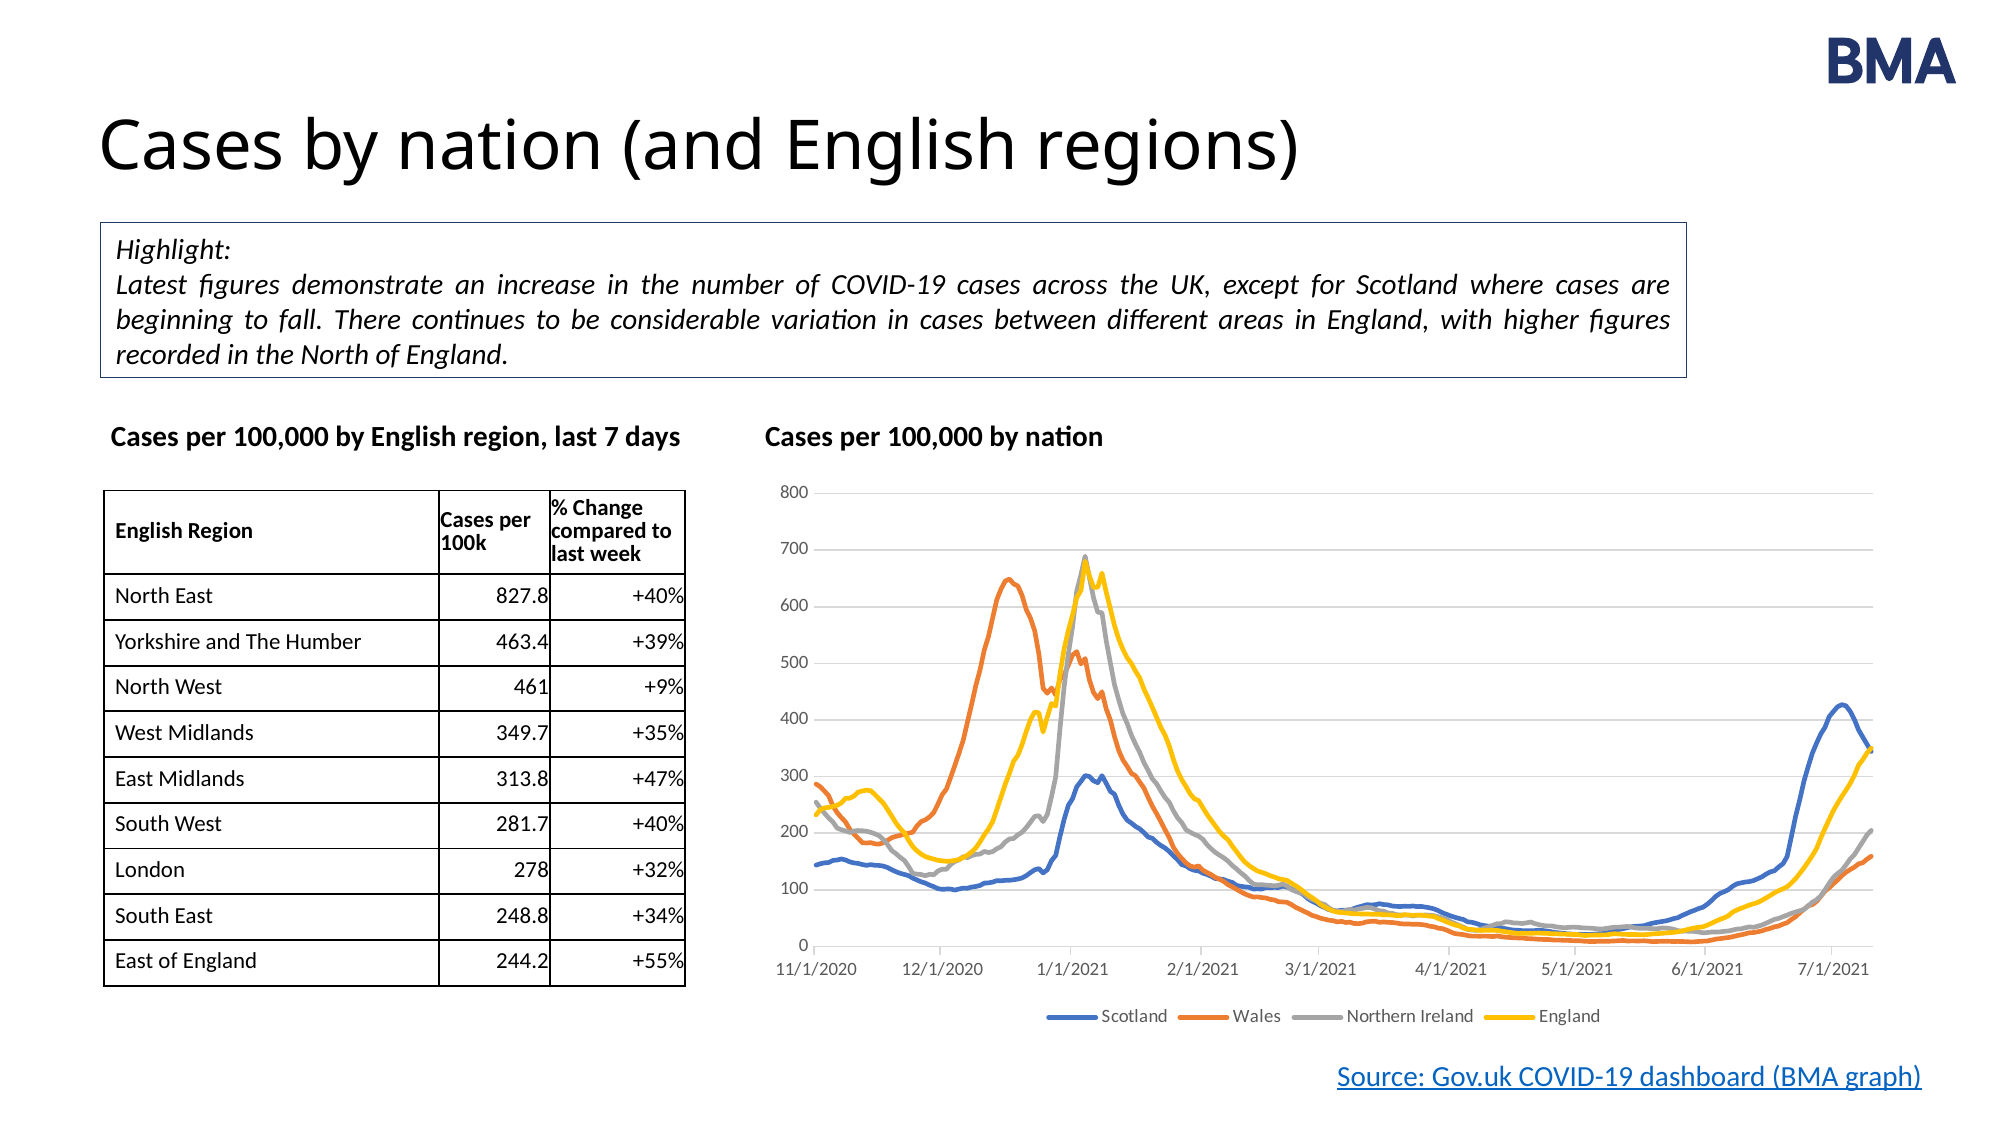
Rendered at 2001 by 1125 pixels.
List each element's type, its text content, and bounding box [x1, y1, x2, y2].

table_header Cases per 100k [440, 491, 549, 573]
table_cell +55% [551, 941, 684, 985]
chart [752, 473, 1897, 1033]
text_box Highlight: Latest figures demonstrate an increase in the number of COVID-19 cases across the UK, except for Scotland where cases are beginning to fall. There continues to be considerable variation in cases between different areas in England, with higher figures recorded in the North of England. [100, 222, 1687, 378]
table_cell North East [105, 575, 438, 619]
table_header % Change compared to last week [551, 491, 684, 573]
table_cell +47% [551, 758, 684, 802]
text_box Cases per 100,000 by nation [750, 409, 1405, 460]
table_cell 278 [440, 849, 549, 893]
text_box Cases per 100,000 by English region, last 7 days [96, 409, 750, 460]
table_cell Yorkshire and The Humber [105, 621, 438, 665]
table_cell 248.8 [440, 895, 549, 939]
text_box Source: Gov.uk COVID-19 dashboard (BMA graph) [1322, 1049, 1938, 1100]
table_cell +34% [551, 895, 684, 939]
table_cell +9% [551, 667, 684, 710]
table_cell South East [105, 895, 438, 939]
table_cell East Midlands [105, 758, 438, 802]
table_cell +32% [551, 849, 684, 893]
table_cell +40% [551, 575, 684, 619]
table_cell London [105, 849, 438, 893]
table_cell 827.8 [440, 575, 549, 619]
table_cell 313.8 [440, 758, 549, 802]
table_header English Region [105, 491, 438, 573]
table_cell 461 [440, 667, 549, 710]
table_cell +35% [551, 712, 684, 756]
title Cases by nation (and English regions) [83, 82, 1536, 212]
table_cell +40% [551, 804, 684, 848]
table_cell +39% [551, 621, 684, 665]
table_cell North West [105, 667, 438, 710]
table_cell 281.7 [440, 804, 549, 848]
table_cell East of England [105, 941, 438, 985]
table_cell West Midlands [105, 712, 438, 756]
table_cell South West [105, 804, 438, 848]
table_cell 244.2 [440, 941, 549, 985]
table_cell 463.4 [440, 621, 549, 665]
table_cell 349.7 [440, 712, 549, 756]
